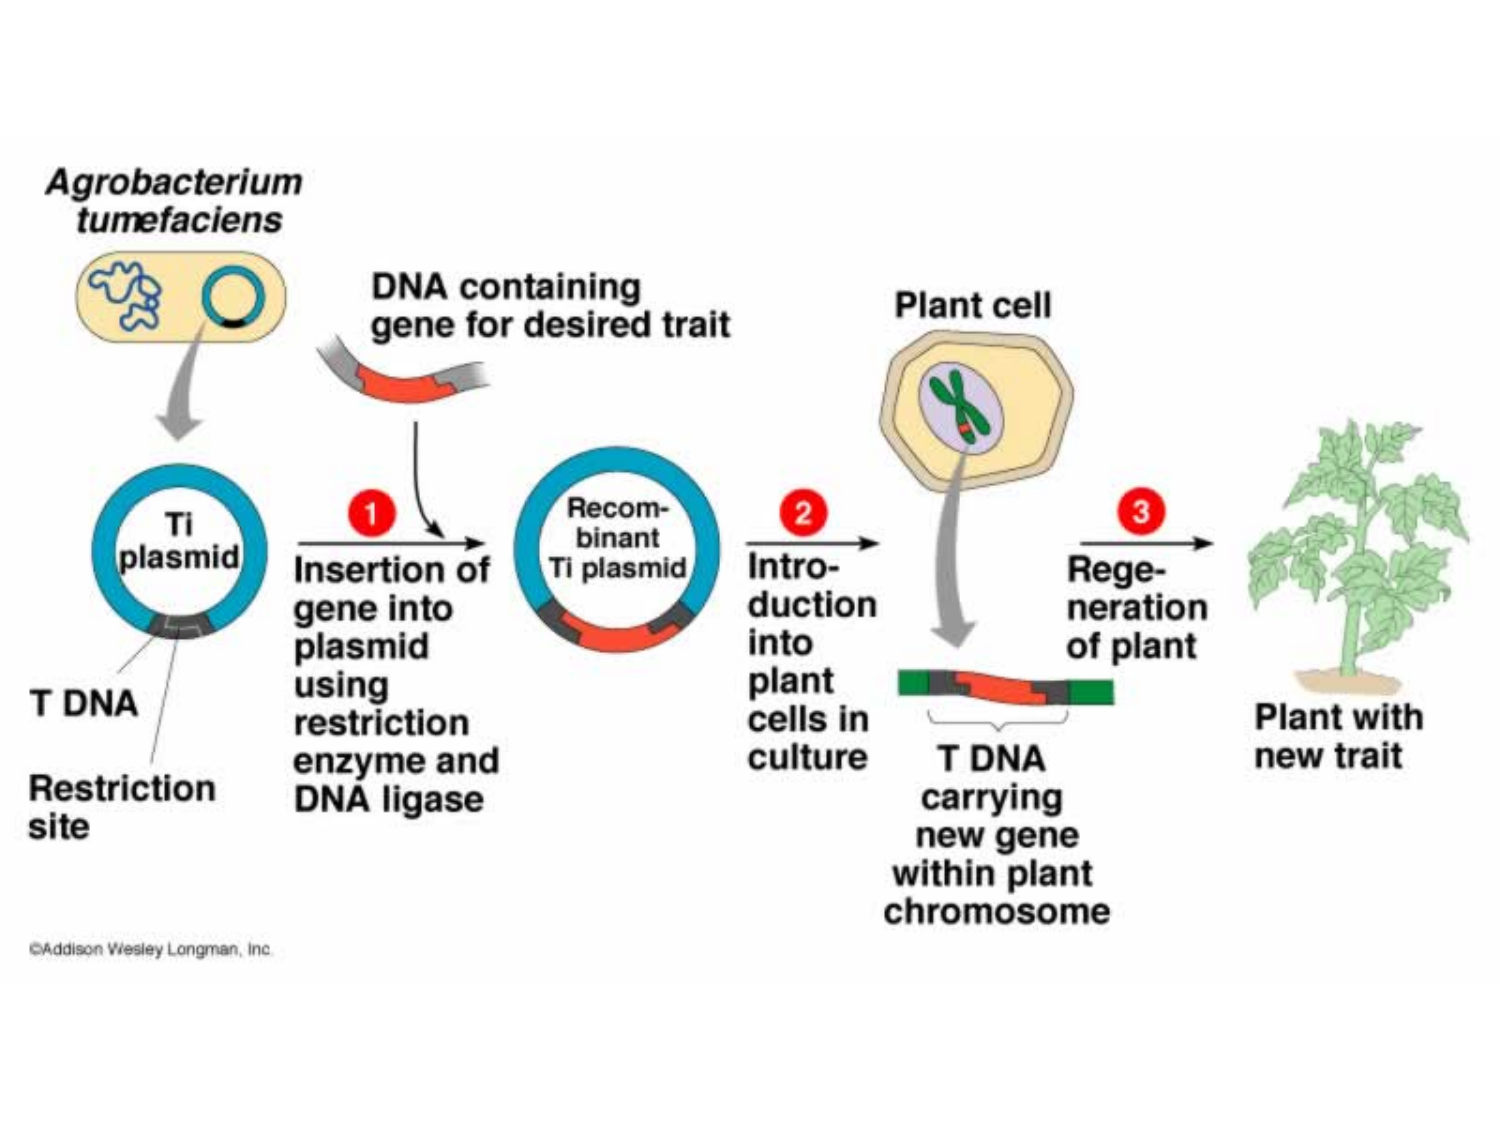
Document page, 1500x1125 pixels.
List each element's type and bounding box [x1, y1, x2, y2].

picture [0, 137, 1500, 986]
